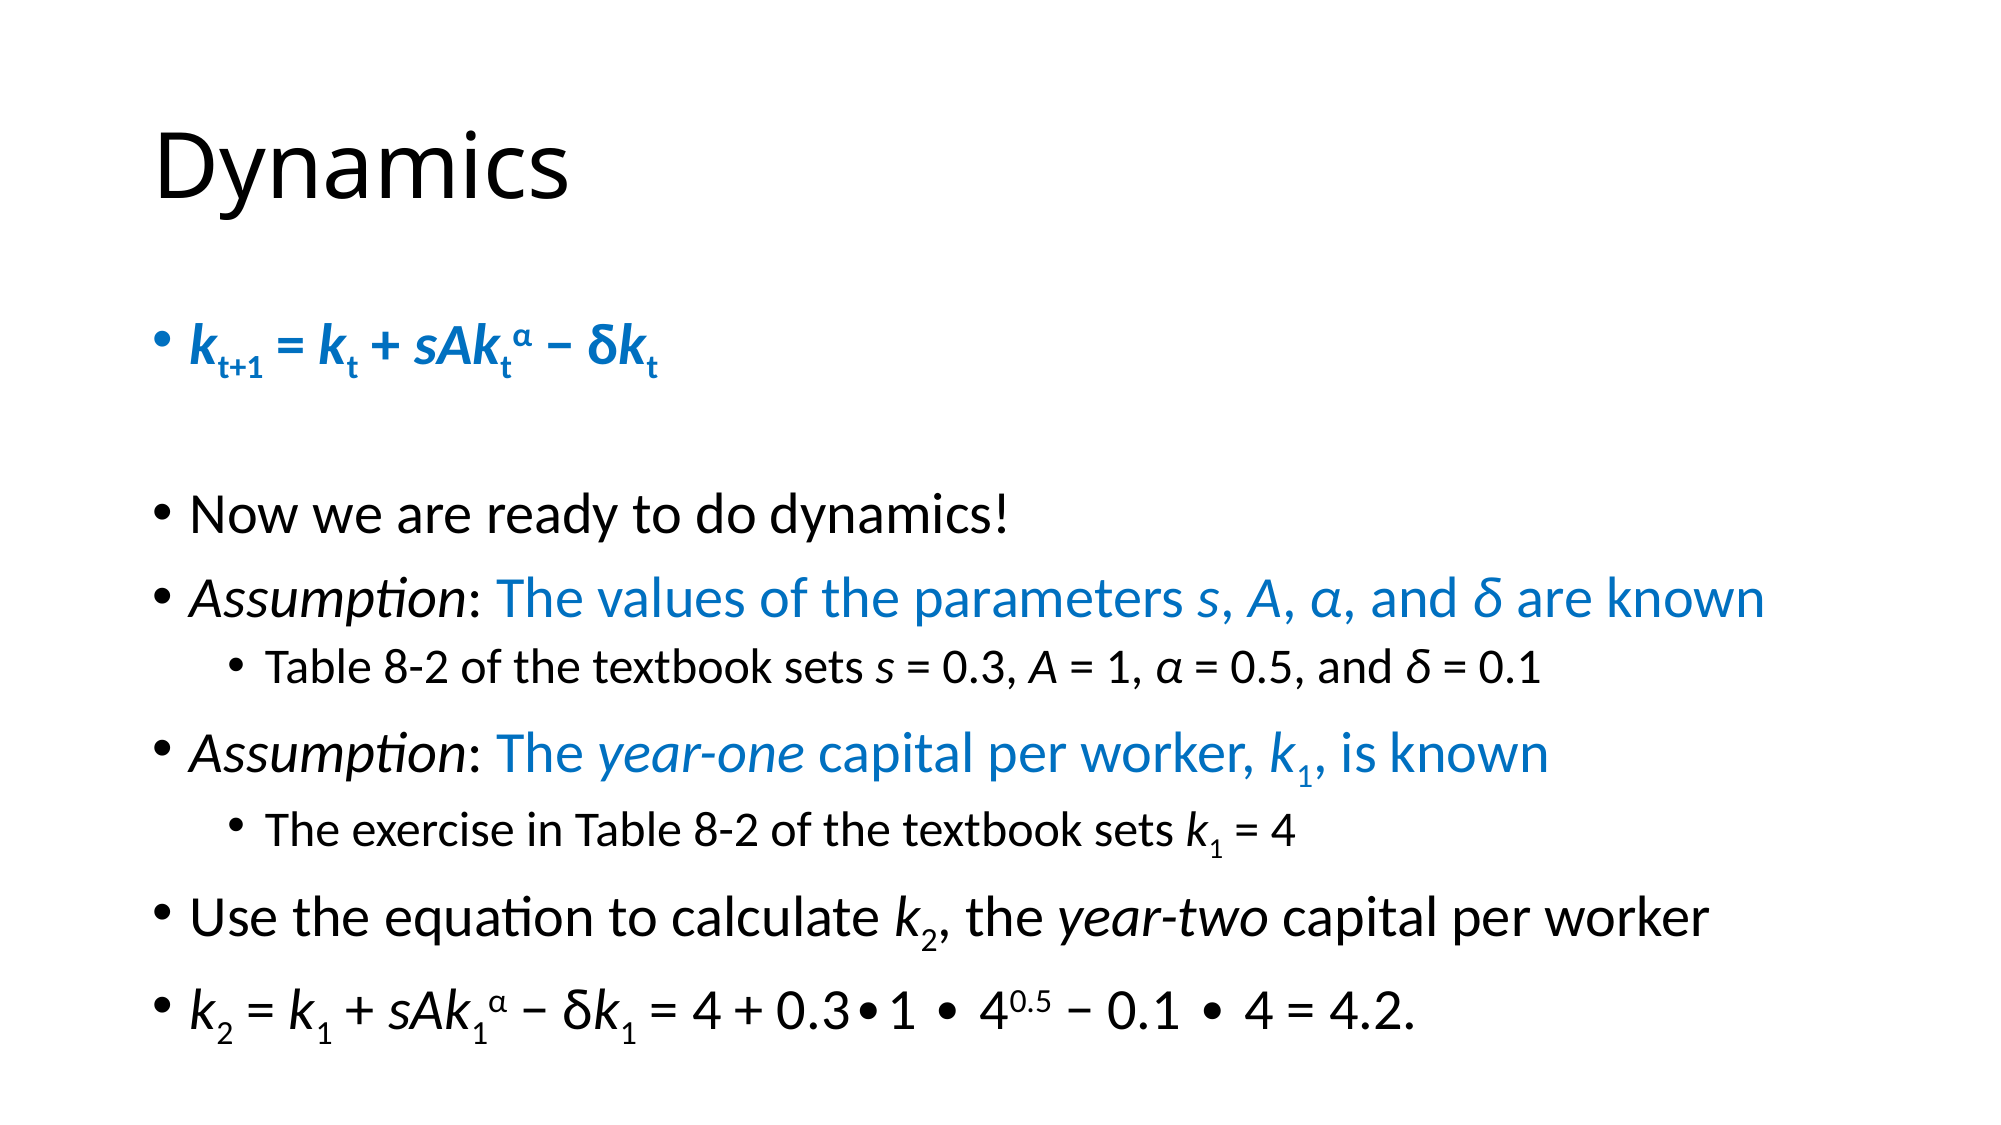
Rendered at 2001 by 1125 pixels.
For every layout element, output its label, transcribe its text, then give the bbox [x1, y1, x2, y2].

title Dynamics [137, 59, 1863, 278]
list kt+1 = kt + sAktα − δkt Now we are ready to do dynamics! Assumption: The values of the parameters s, A, α, and δ are known Table 8-2 of the textbook sets s = 0.3, A = 1, α = 0.5, and δ = 0.1 Assumption: The year-one capital per worker, k1, is known The exercise in Table 8-2 of the textbook sets k1 = 4 Use the equation to calculate k2, the year-two capital per worker k2 = k1 + sAk1α − δk1 = 4 + 0.3∙1 ∙ 40.5 − 0.1 ∙ 4 = 4.2. [137, 299, 1863, 1014]
